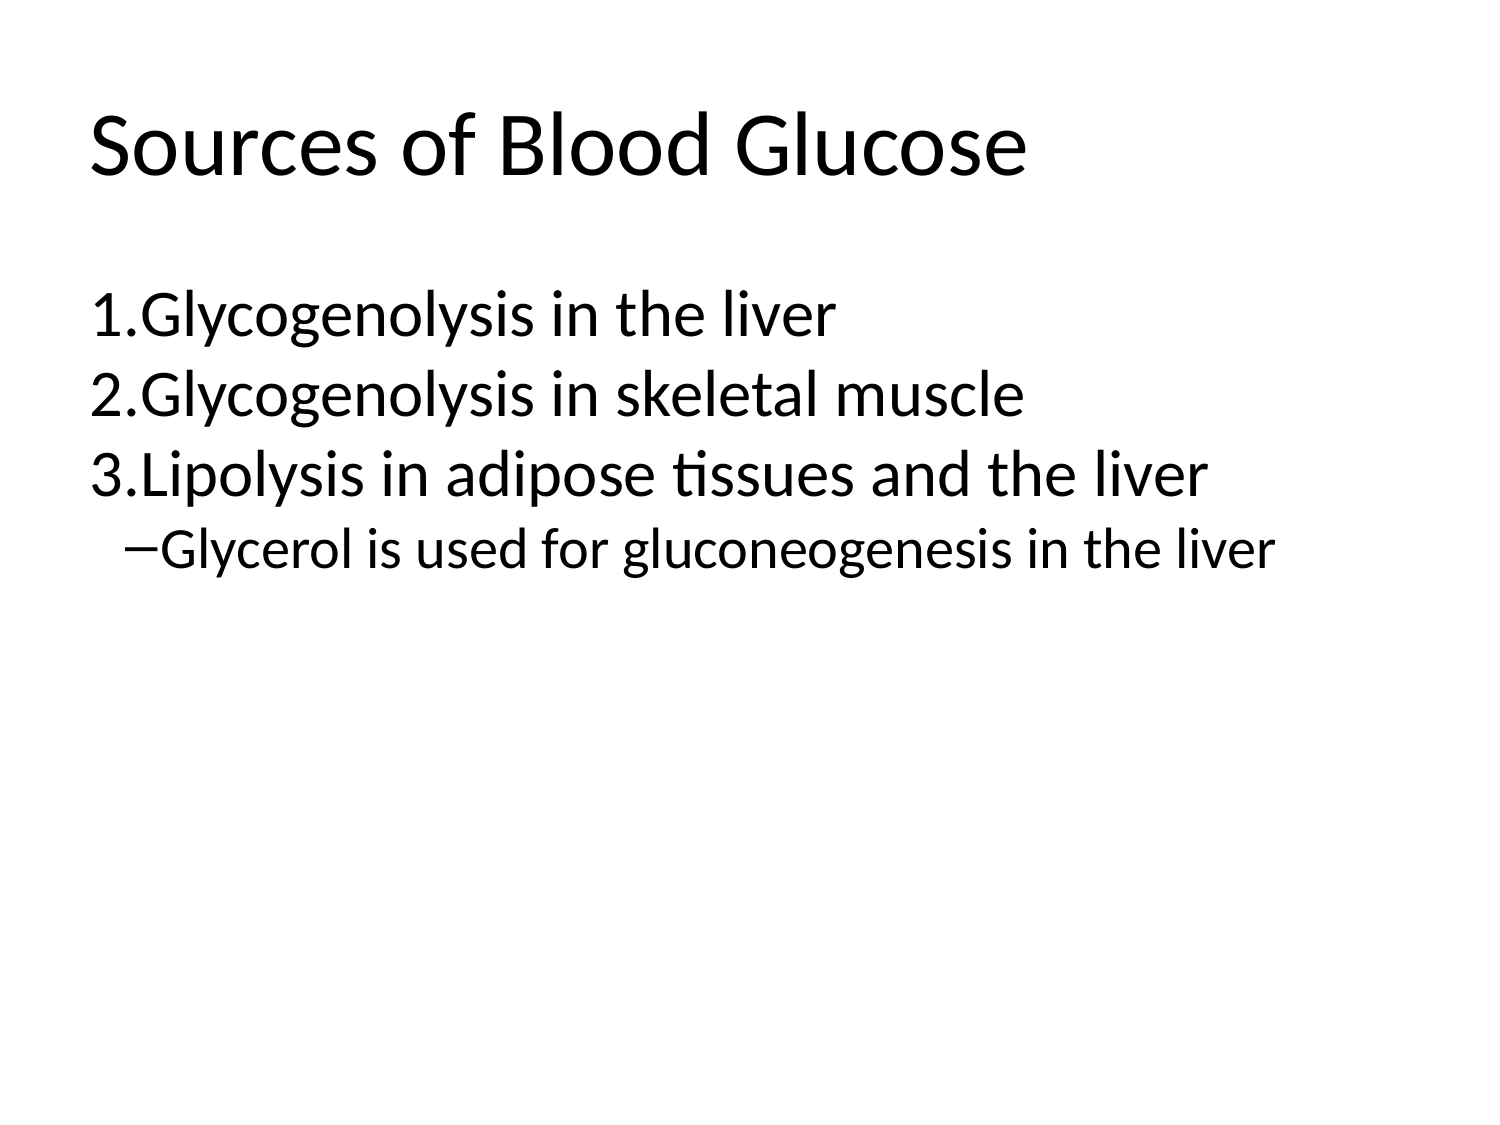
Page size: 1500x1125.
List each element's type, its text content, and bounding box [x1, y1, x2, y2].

text_box Glycogenolysis in the liver Glycogenolysis in skeletal muscle Lipolysis in adipose tissues and the liver Glycerol is used for gluconeogenesis in the liver [74, 262, 1425, 1005]
text_box Sources of Blood Glucose [74, 45, 1425, 233]
